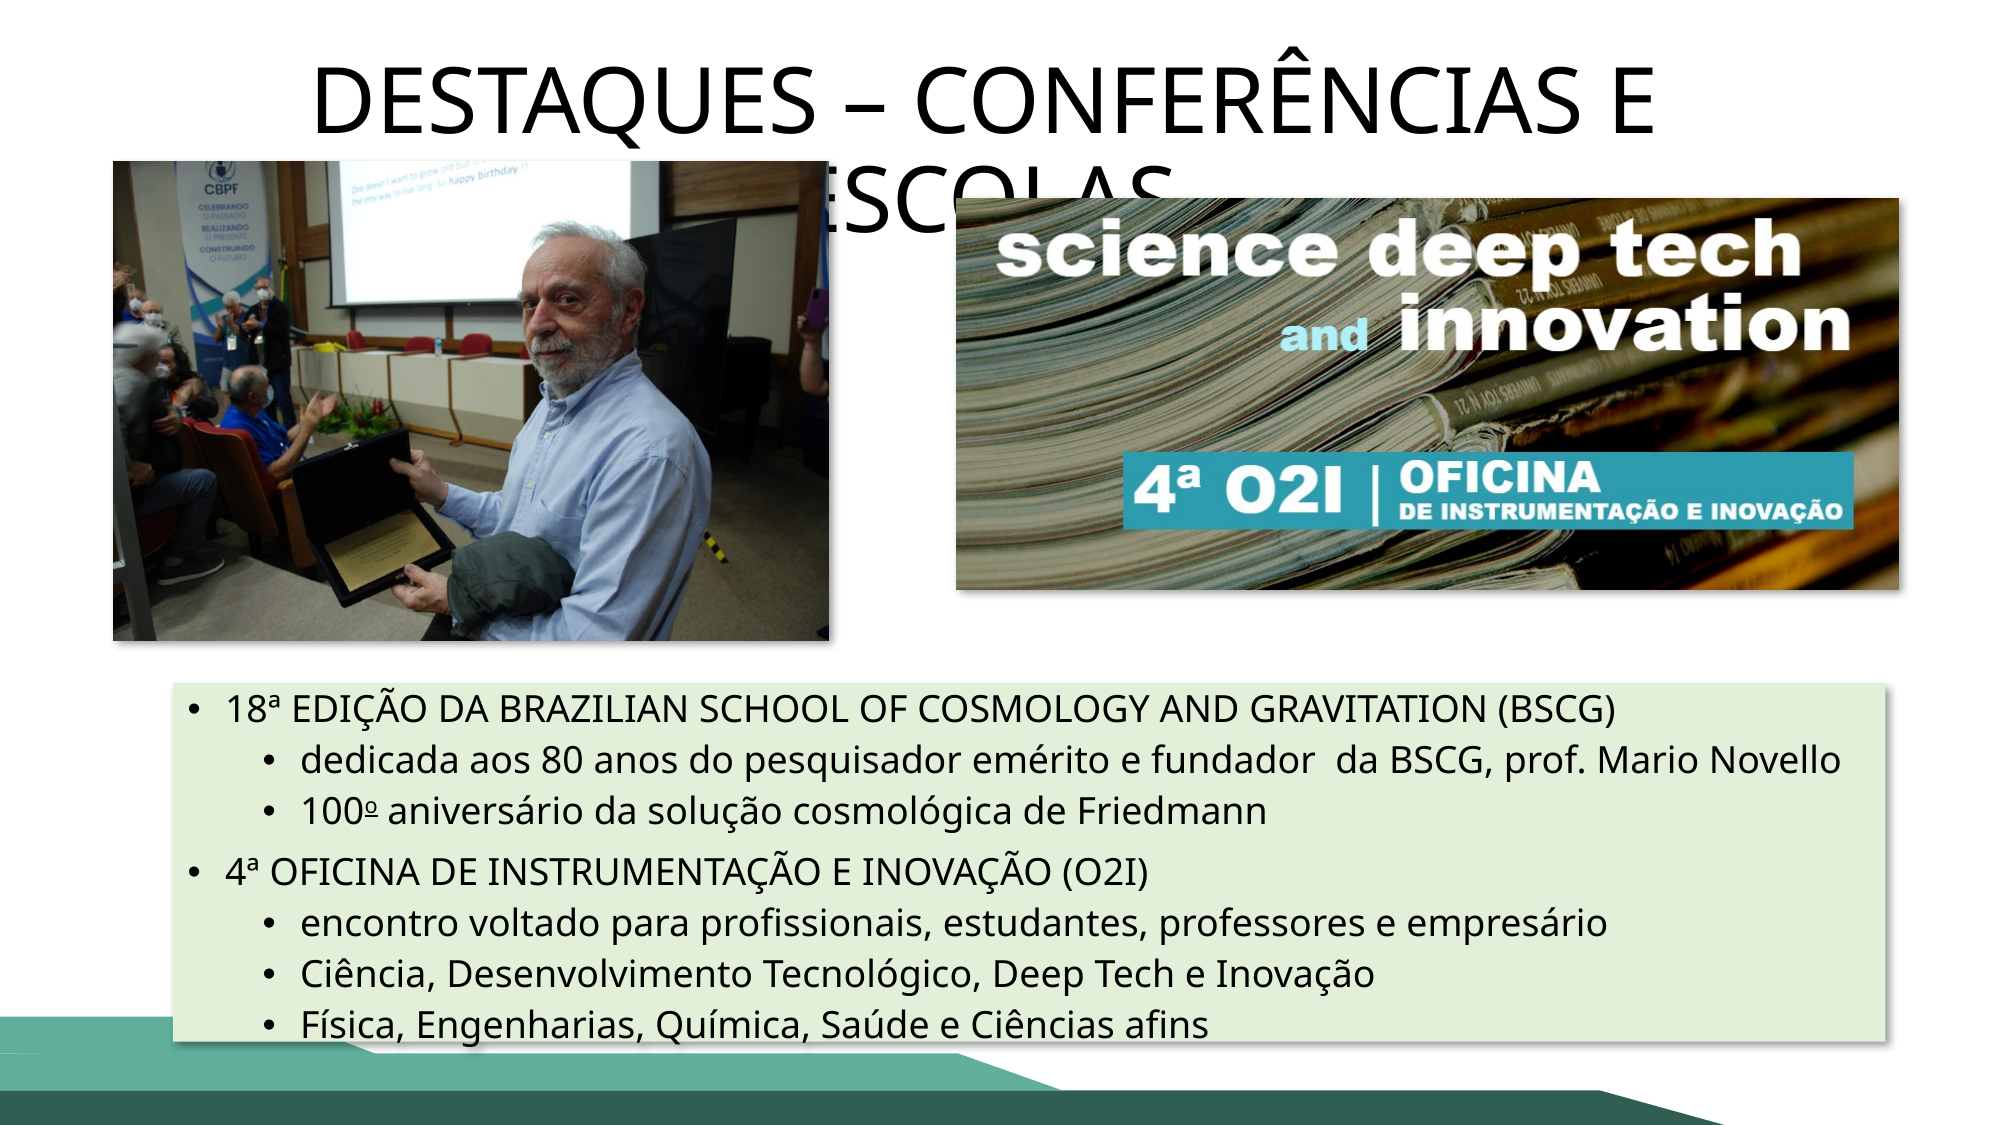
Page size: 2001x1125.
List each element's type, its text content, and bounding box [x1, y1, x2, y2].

picture [113, 161, 829, 641]
text_box 18ª EDIÇÃO DA BRAZILIAN SCHOOL OF COSMOLOGY AND GRAVITATION (BSCG) dedicada aos 80 anos do pesquisador emérito e fundador da BSCG, prof. Mario Novello 100o aniversário da solução cosmológica de Friedmann 4ª OFICINA DE INSTRUMENTAÇÃO E INOVAÇÃO (O2I) encontro voltado para profissionais, estudantes, professores e empresário Ciência, Desenvolvimento Tecnológico, Deep Tech e Inovação Física, Engenharias, Química, Saúde e Ciências afins [172, 683, 1886, 1042]
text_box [0, 1016, 1743, 1125]
text_box DESTAQUES – CONFERÊNCIAS E ESCOLAS [143, 47, 1826, 162]
picture [956, 198, 1899, 590]
